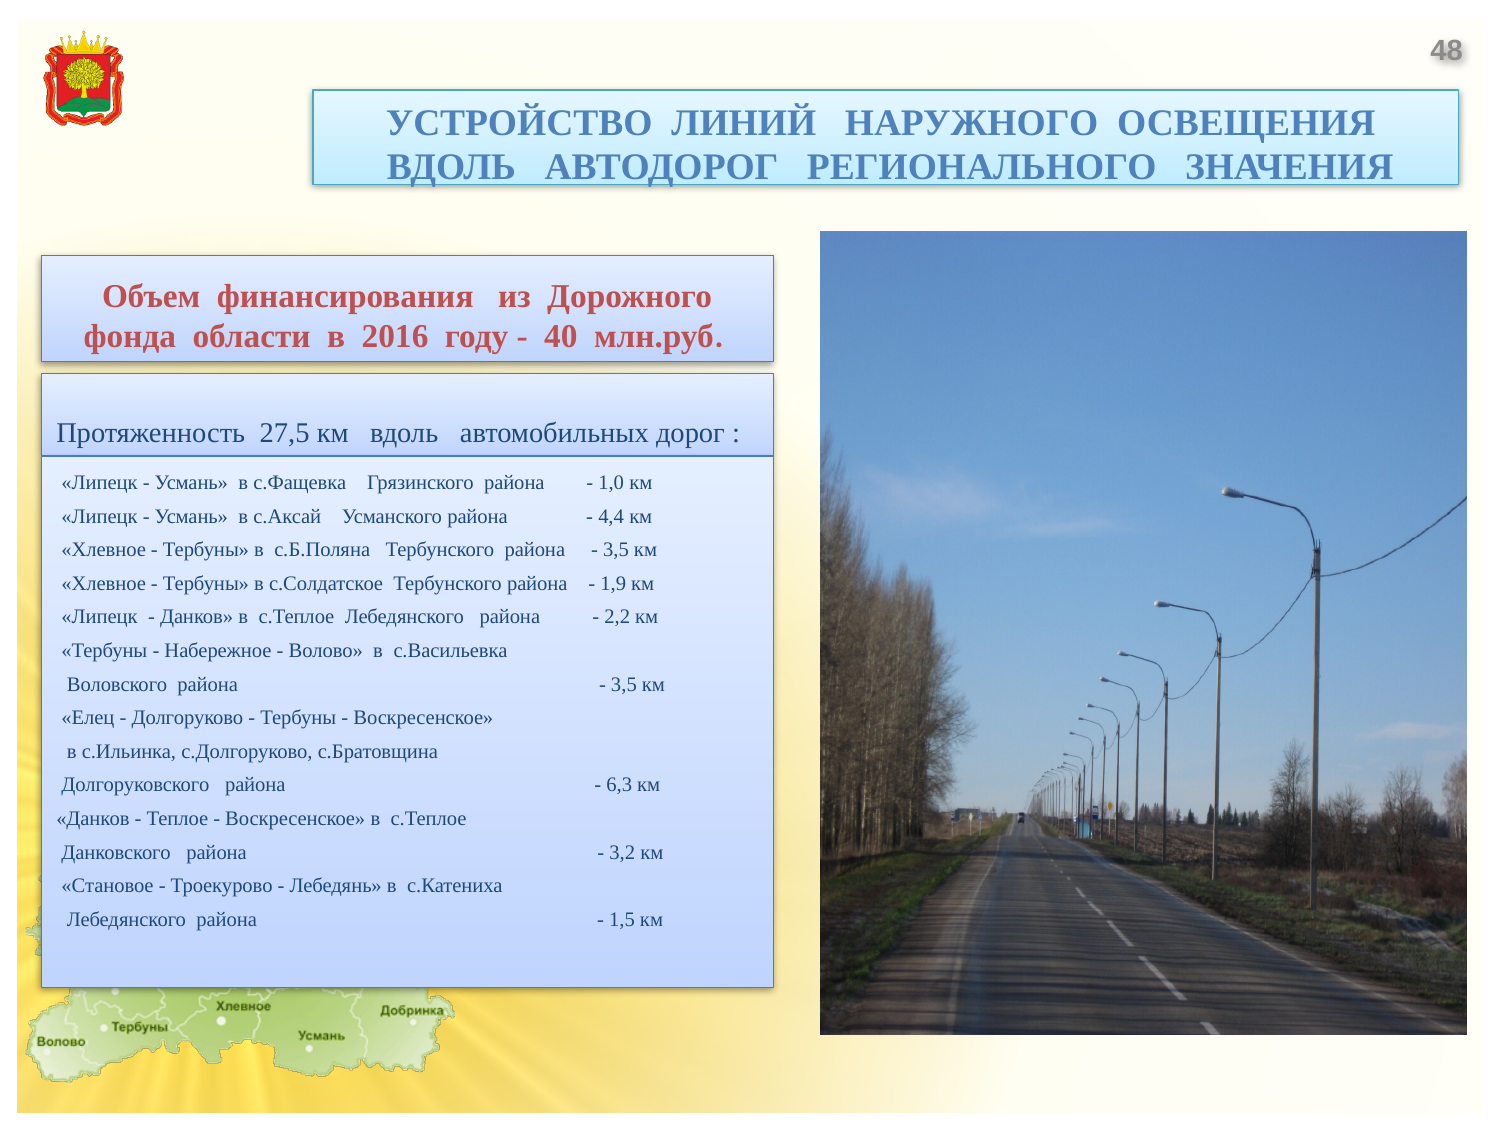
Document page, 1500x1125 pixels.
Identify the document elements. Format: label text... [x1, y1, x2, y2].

title Устройство линий наружного освещения вдоль автодорог регионального значения [312, 89, 1459, 185]
list Объем финансирования из Дорожного фонда области в 2016 году - 40 млн.руб. [41, 255, 774, 362]
picture [17, 19, 1483, 1113]
text_box Протяженность 27,5 км вдоль автомобильных дорог : [41, 373, 774, 455]
text_box «Липецк - Усмань» в с.Фащевка Грязинского района - 1,0 км «Липецк - Усмань» в с.Аксай Усманского района - 4,4 км «Хлевное - Тербуны» в с.Б.Поляна Тербунского района - 3,5 км «Хлевное - Тербуны» в с.Солдатское Тербунского района - 1,9 км «Липецк - Данков» в с.Теплое Лебедянского района - 2,2 км «Тербуны - Набережное - Волово» в с.Васильевка Воловского района - 3,5 км «Елец - Долгоруково - Тербуны - Воскресенское» в с.Ильинка, с.Долгоруково, с.Братовщина Долгоруковского района - 6,3 км «Данков - Теплое - Воскресенское» в с.Теплое Данковского района - 3,2 км «Становое - Троекурово - Лебедянь» в с.Катениха Лебедянского района - 1,5 км [41, 455, 774, 988]
slide_number 48 [1376, 19, 1478, 79]
